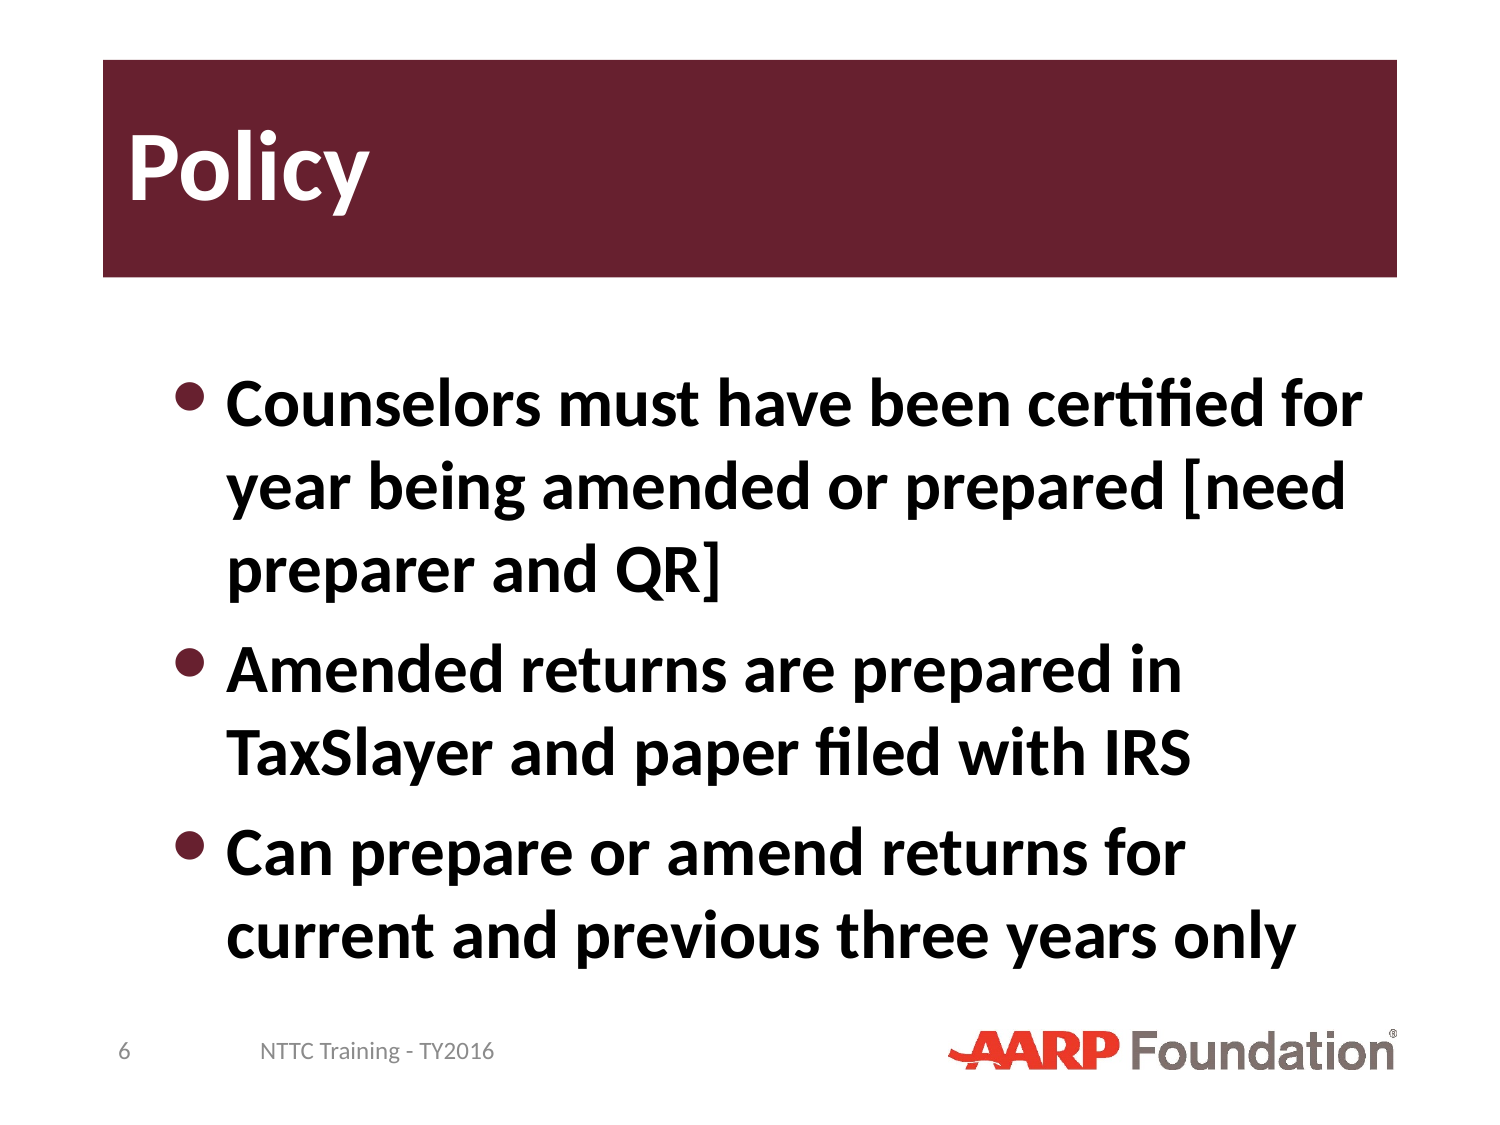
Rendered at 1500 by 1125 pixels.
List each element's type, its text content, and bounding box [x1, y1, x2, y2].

title Policy [103, 59, 1397, 278]
slide_number 6 [103, 1019, 208, 1080]
list Counselors must have been certified for year being amended or prepared [need preparer and QR] Amended returns are prepared in TaxSlayer and paper filed with IRS Can prepare or amend returns for current and previous three years only [156, 350, 1394, 988]
picture [948, 1029, 1397, 1070]
footer NTTC Training - TY2016 [245, 1019, 812, 1080]
